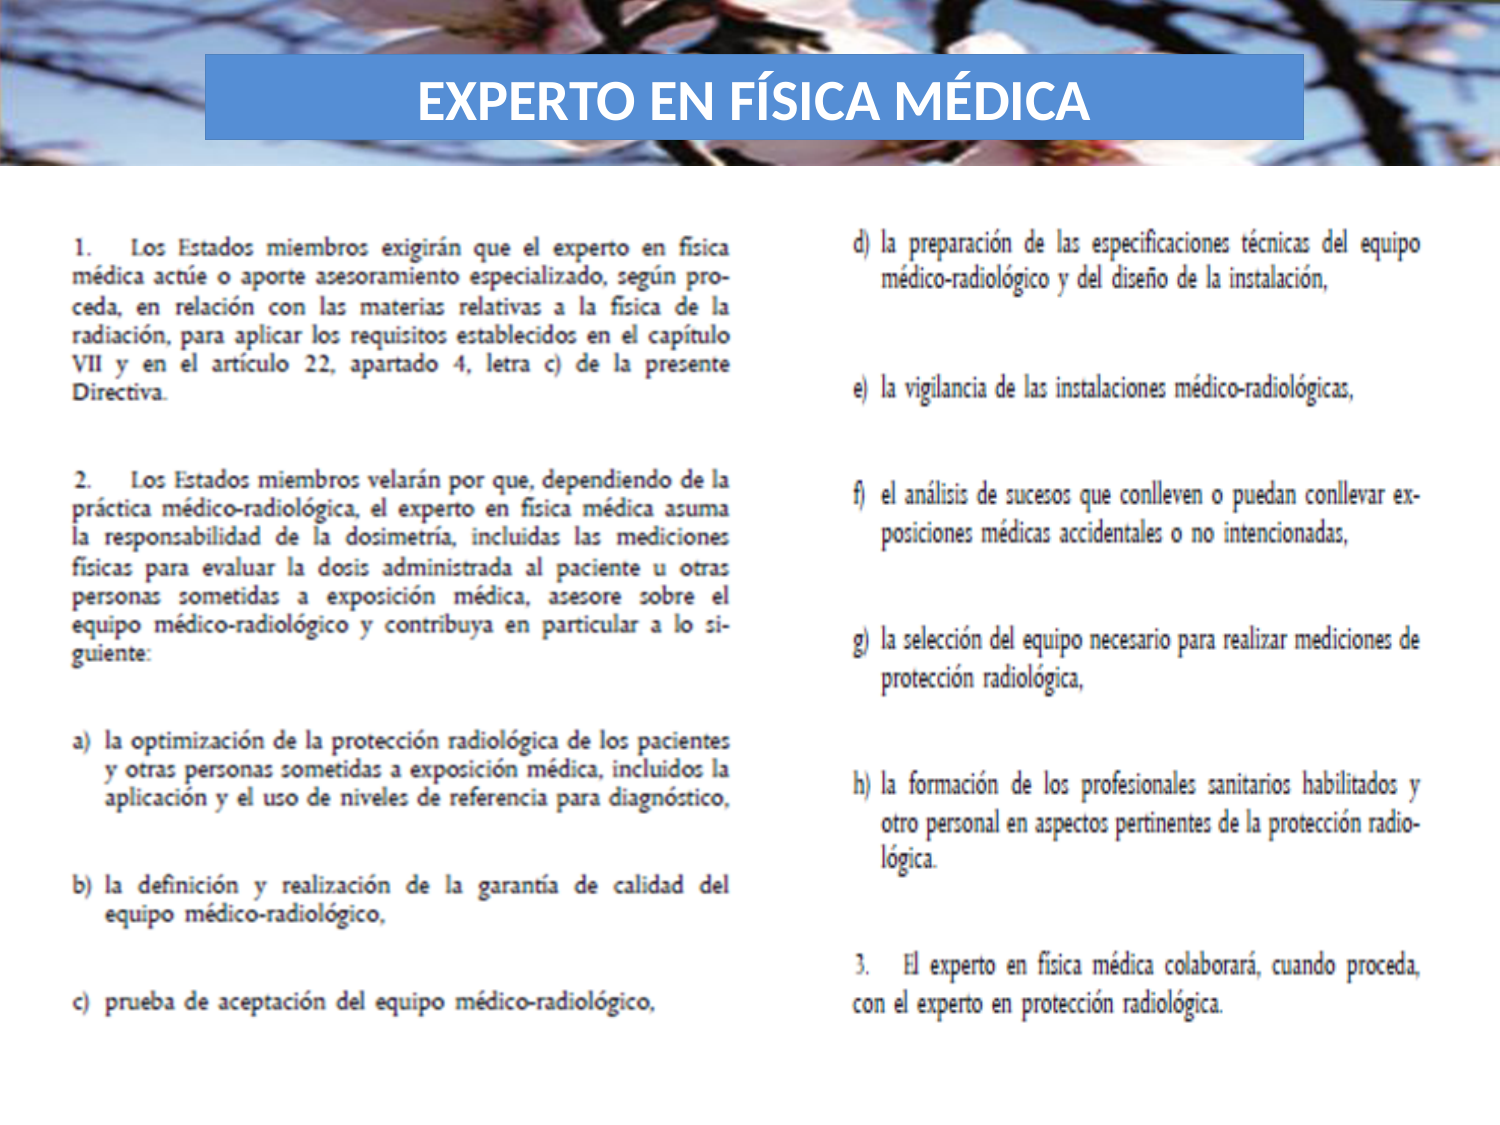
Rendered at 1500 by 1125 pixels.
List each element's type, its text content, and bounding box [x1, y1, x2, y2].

picture [0, 0, 1500, 166]
text_box EXPERTO EN FÍSICA MÉDICA [205, 54, 1304, 140]
picture [790, 195, 1459, 1036]
picture [0, 219, 774, 1059]
